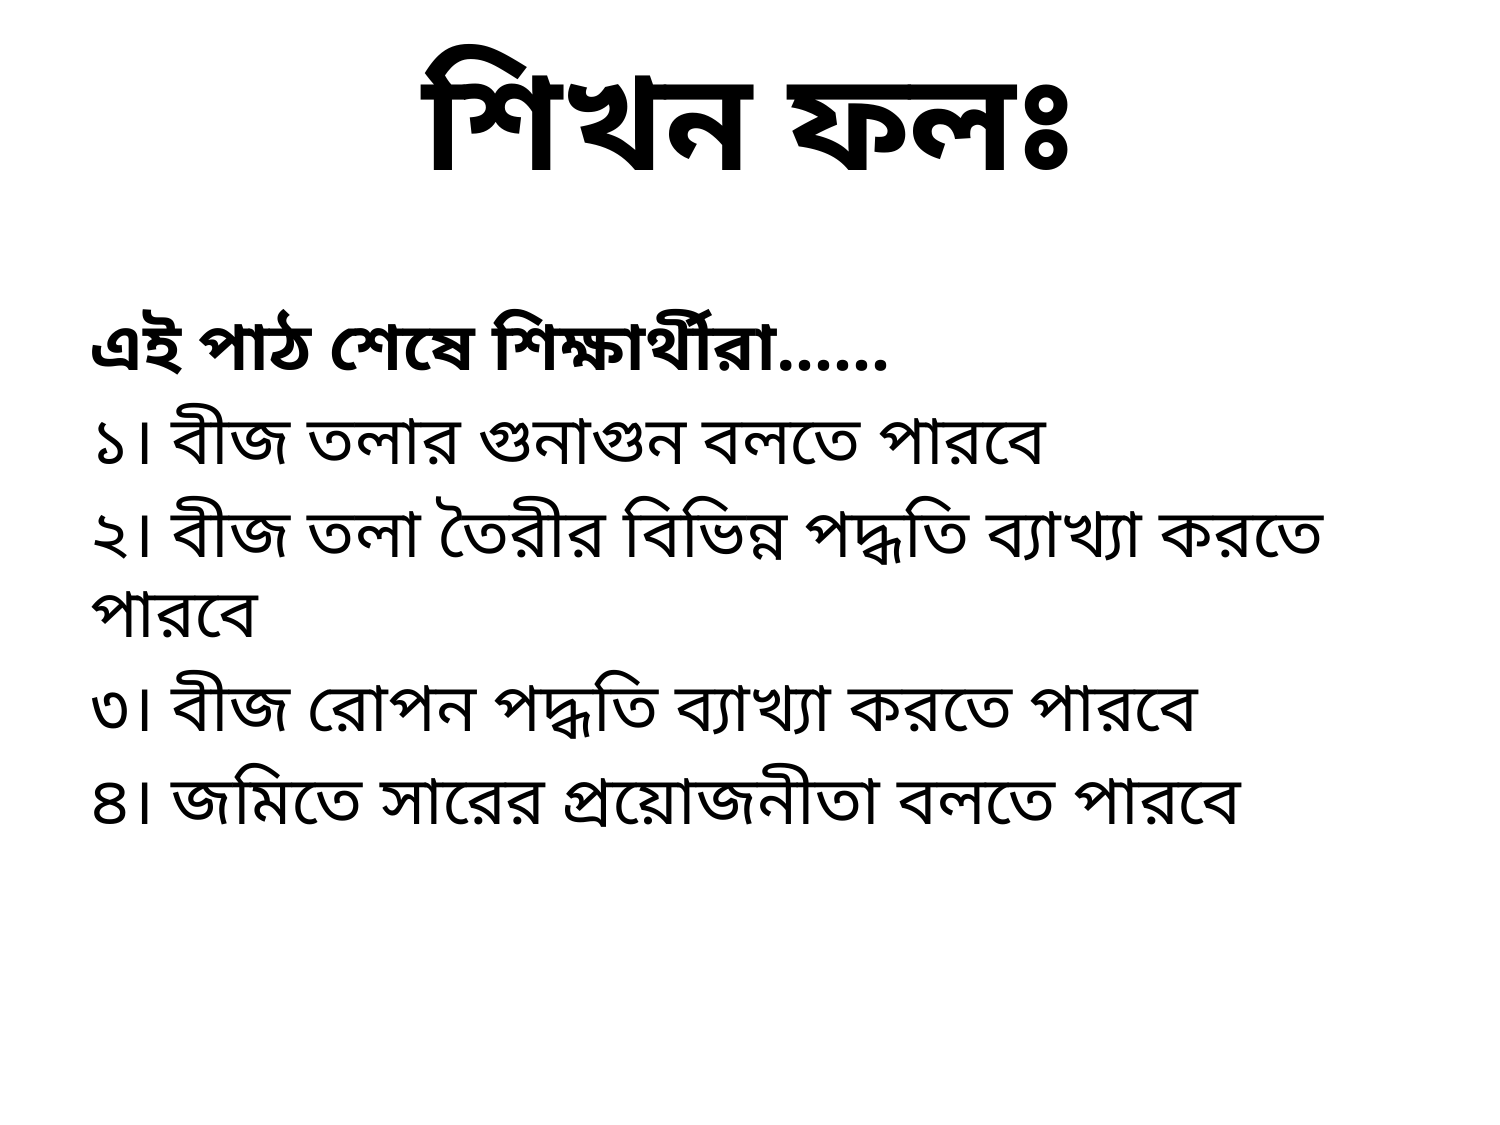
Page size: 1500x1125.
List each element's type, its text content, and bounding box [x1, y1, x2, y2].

list শিখন ফলঃ এই পাঠ শেষে শিক্ষার্থীরা...... ১। বীজ তলার গুনাগুন বলতে পারবে ২। বীজ তলা তৈরীর বিভিন্ন পদ্ধতি ব্যাখ্যা করতে পারবে ৩। বীজ রোপন পদ্ধতি ব্যাখ্যা করতে পারবে ৪। জমিতে সারের প্রয়োজনীতা বলতে পারবে [75, 24, 1425, 1005]
